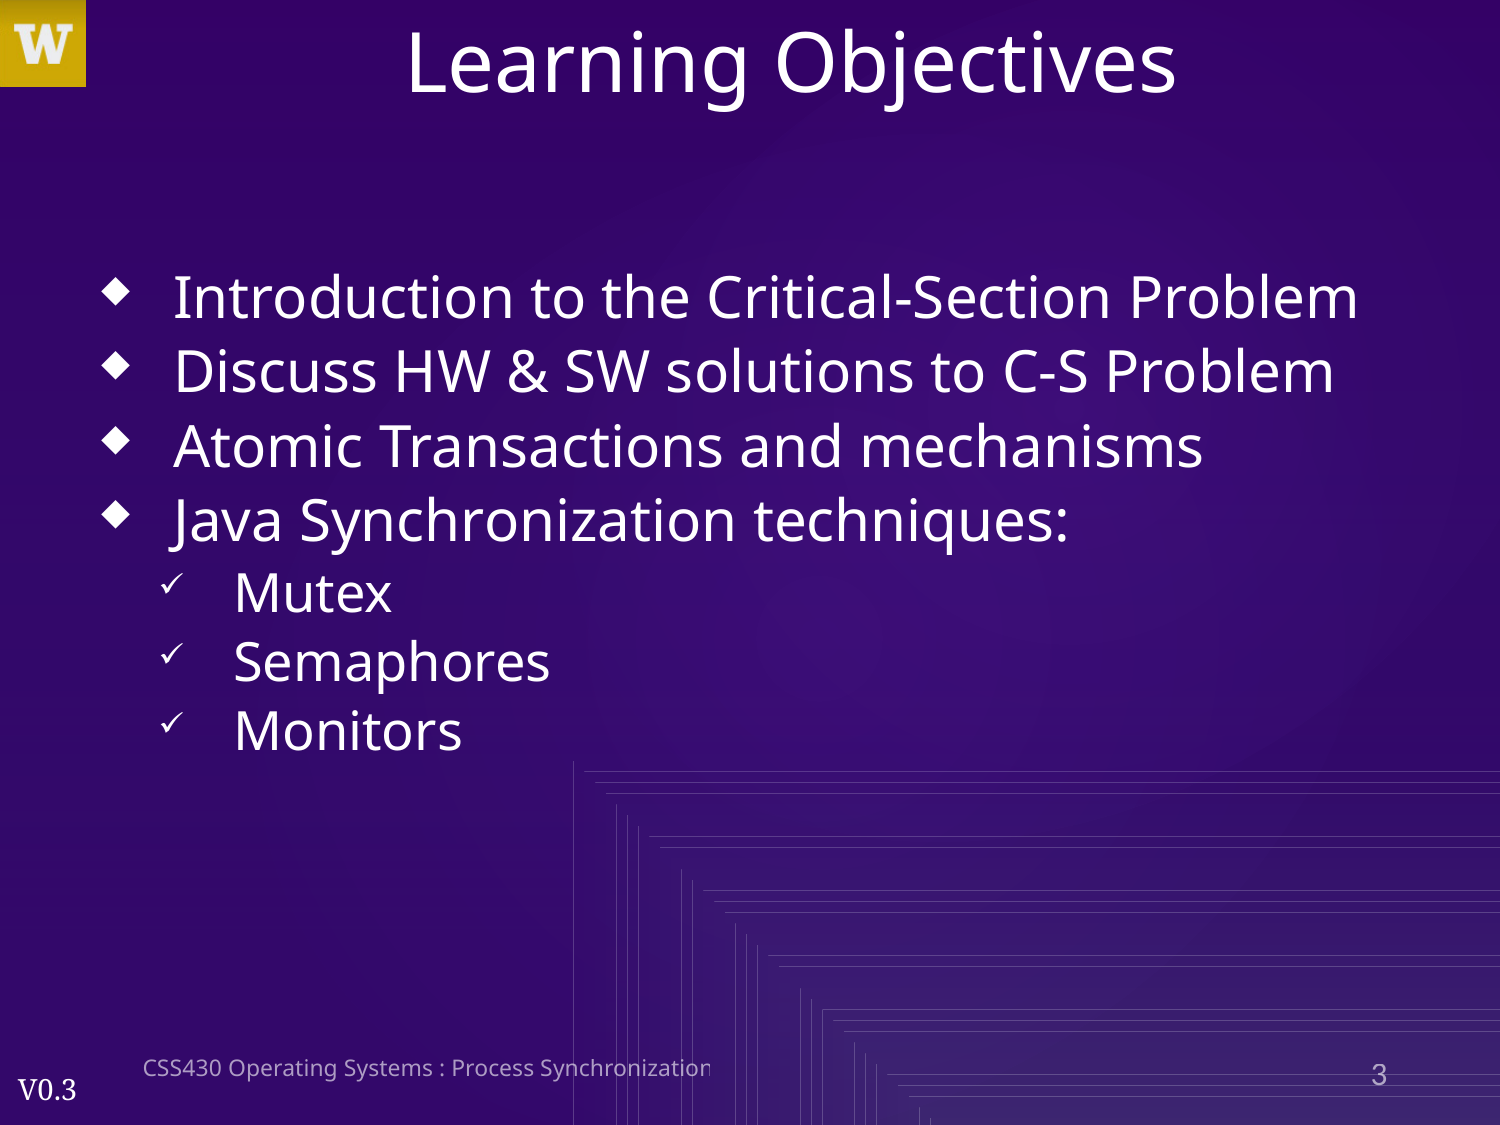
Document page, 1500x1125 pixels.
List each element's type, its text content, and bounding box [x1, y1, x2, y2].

footer CSS430 Operating Systems : Process Synchronization [127, 1039, 885, 1100]
slide_number 3 [1235, 1039, 1403, 1100]
picture [0, 0, 83, 87]
title Learning Objectives [83, 0, 1500, 119]
text_box Introduction to the Critical-Section Problem Discuss HW & SW solutions to C-S Problem Atomic Transactions and mechanisms Java Synchronization techniques: Mutex Semaphores Monitors [83, 197, 1403, 908]
